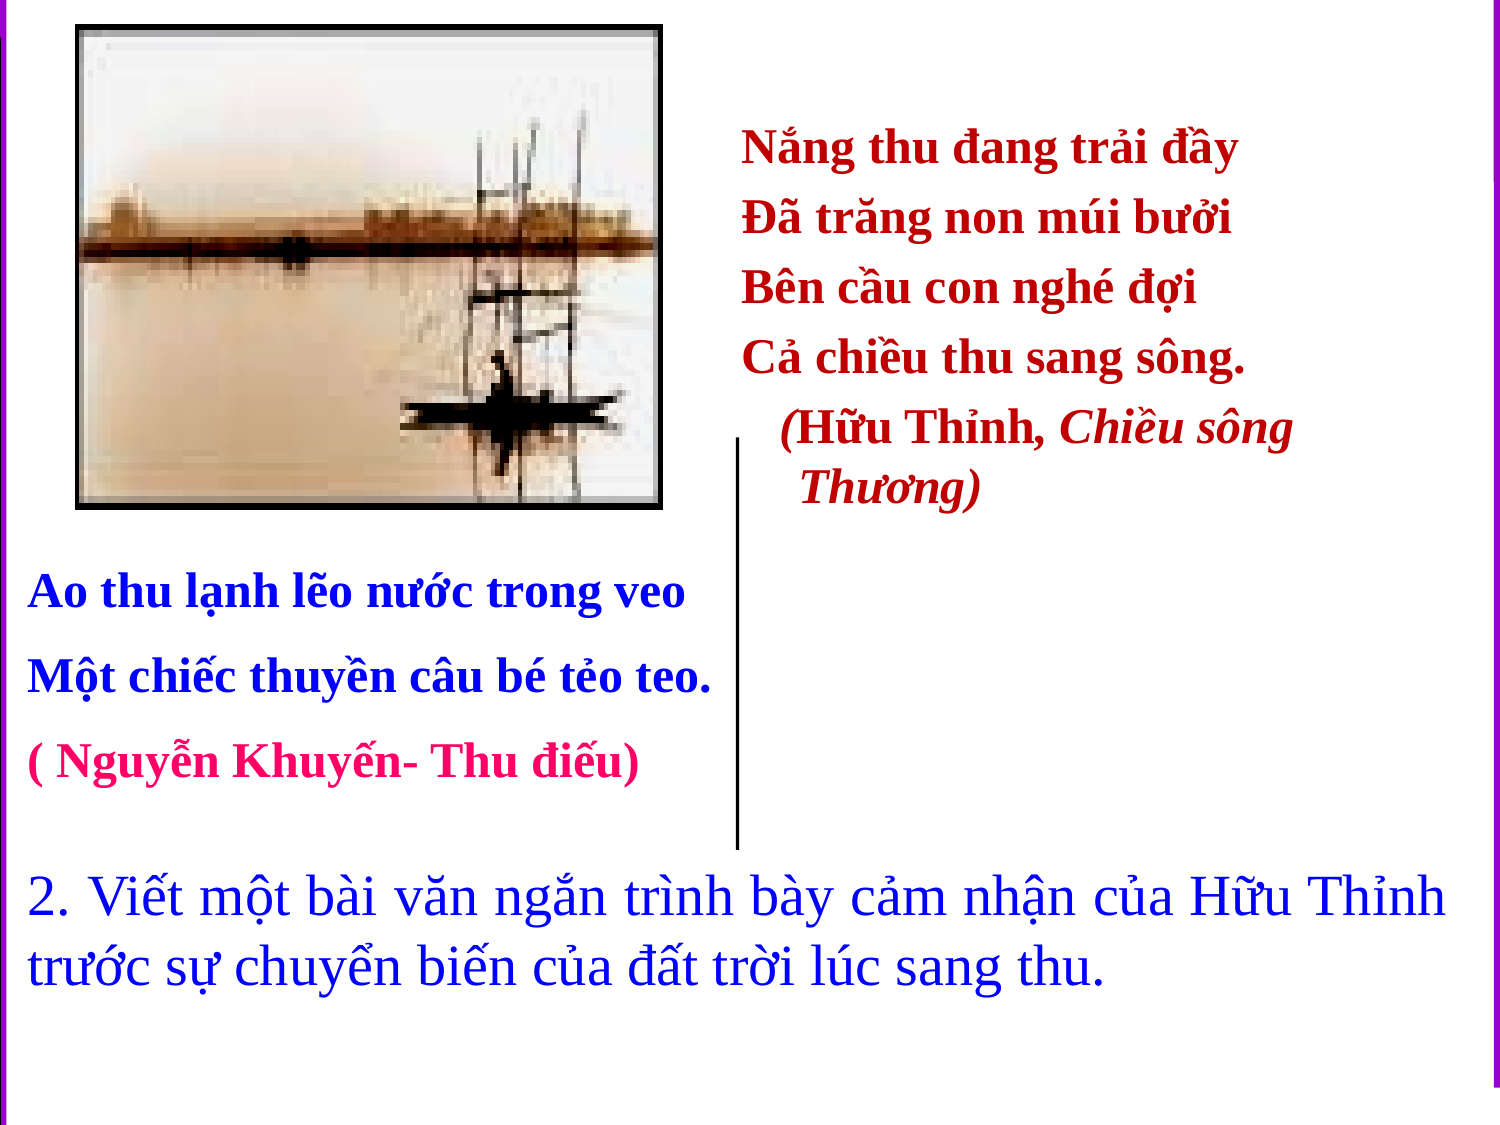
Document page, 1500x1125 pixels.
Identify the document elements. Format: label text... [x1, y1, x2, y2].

text_box Ao thu lạnh lẽo nước trong veo Một chiếc thuyền câu bé tẻo teo. ( Nguyễn Khuyến- Thu điếu) [12, 549, 738, 795]
text_box Nắng thu đang trải đầy Đã trăng non múi bưởi Bên cầu con nghé đợi Cả chiều thu sang sông. (Hữu Thỉnh, Chiều sông Thương) [727, 105, 1463, 575]
picture [74, 24, 663, 510]
text_box 2. Viết một bài văn ngắn trình bày cảm nhận của Hữu Thỉnh trước sự chuyển biến của đất trời lúc sang thu. [12, 849, 1463, 1005]
